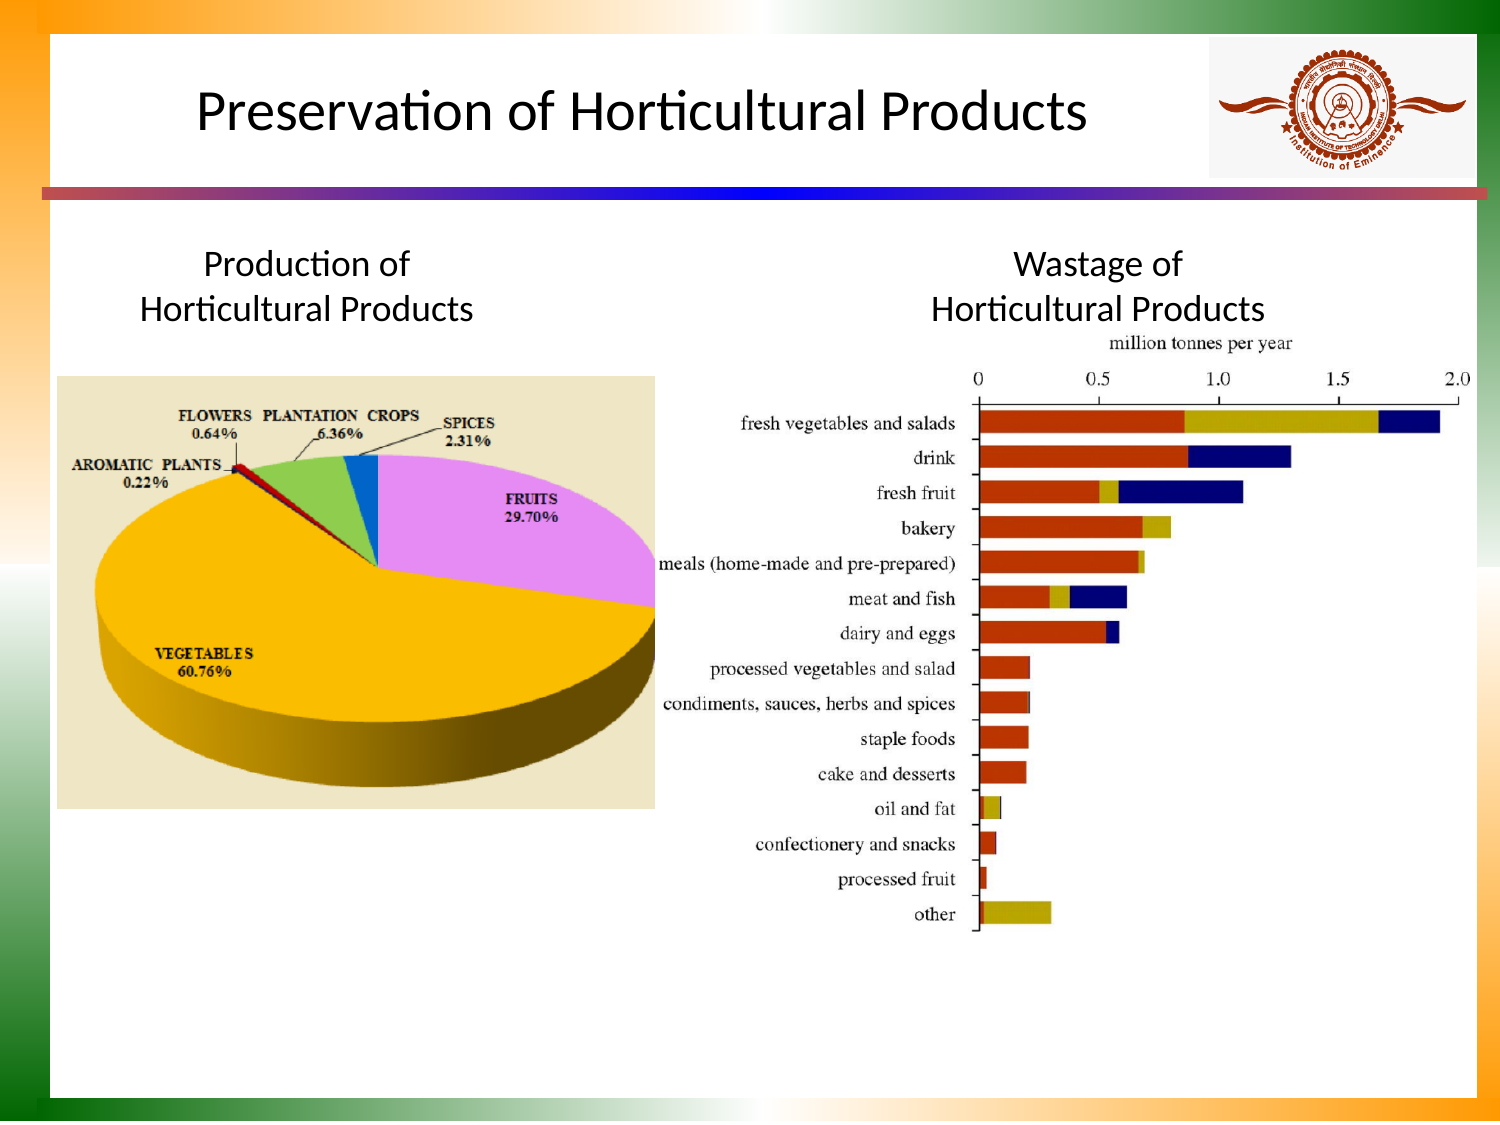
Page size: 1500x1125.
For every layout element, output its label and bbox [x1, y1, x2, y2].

picture [52, 295, 1477, 932]
text_box [0, 0, 1500, 1121]
